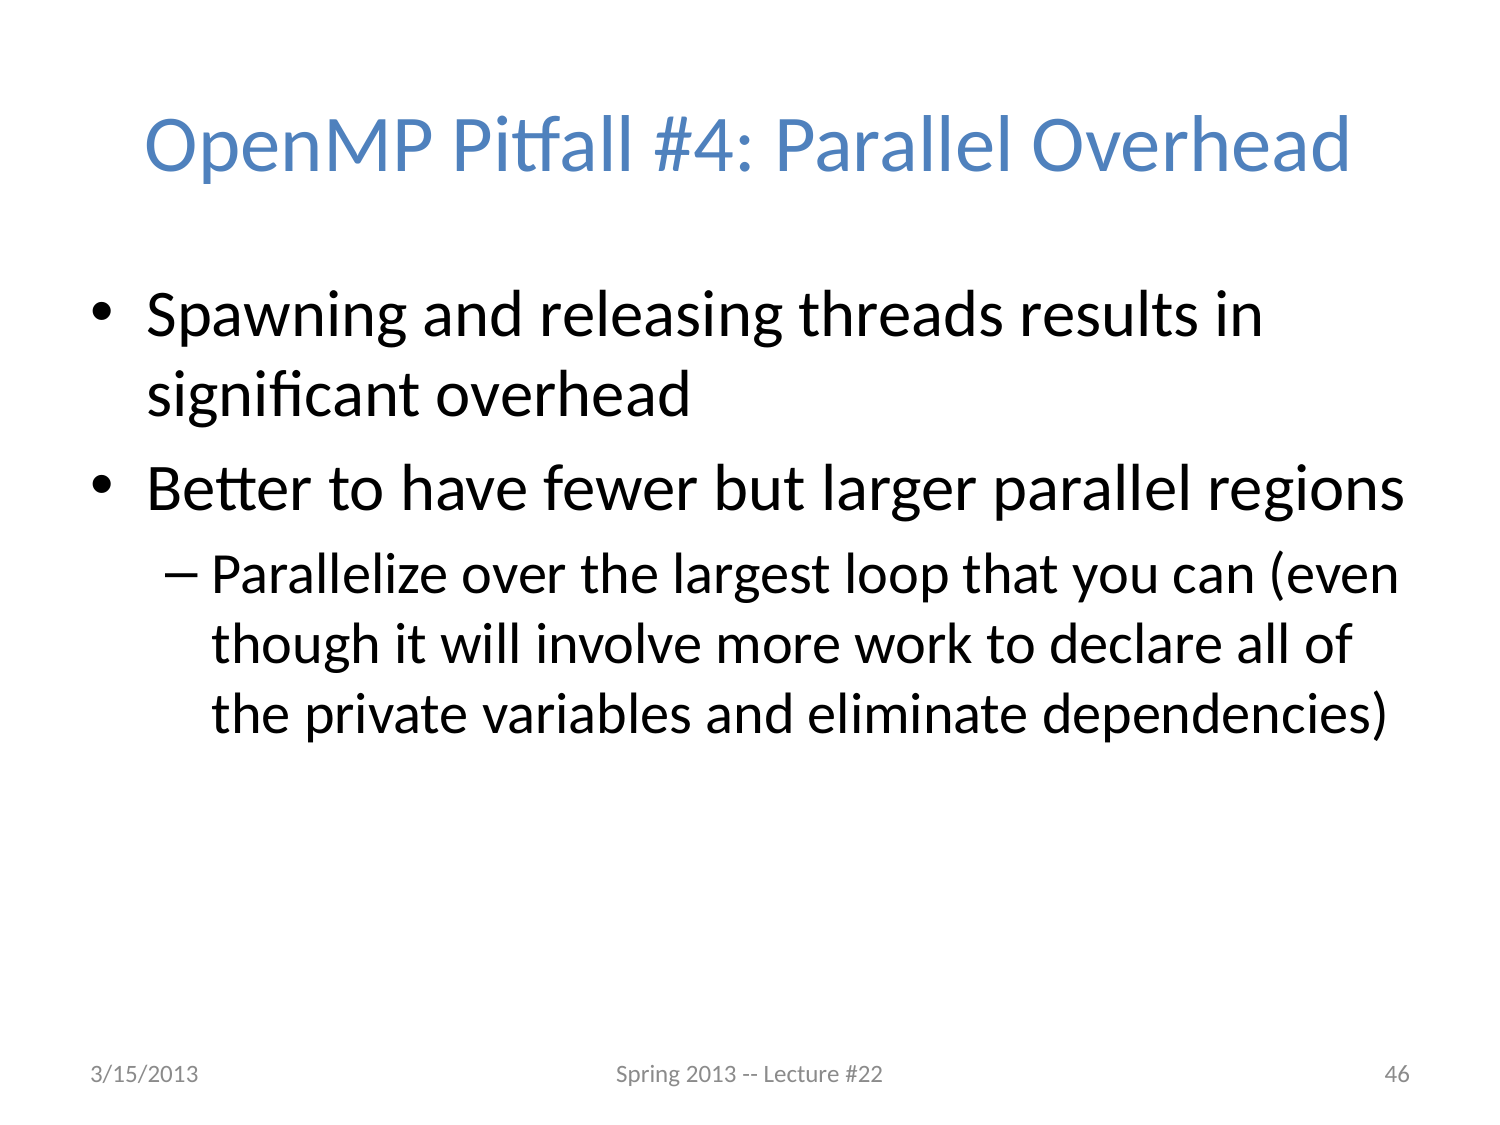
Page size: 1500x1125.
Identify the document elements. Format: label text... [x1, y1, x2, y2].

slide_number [75, 1042, 425, 1103]
footer Spring 2013 -- Lecture #22 [512, 1042, 988, 1103]
title OpenMP Pitfall #4: Parallel Overhead [75, 45, 1425, 233]
list Spawning and releasing threads results in significant overhead Better to have fewer but larger parallel regions Parallelize over the largest loop that you can (even though it will involve more work to declare all of the private variables and eliminate dependencies) [75, 262, 1425, 1073]
slide_number 46 [1074, 1042, 1425, 1103]
